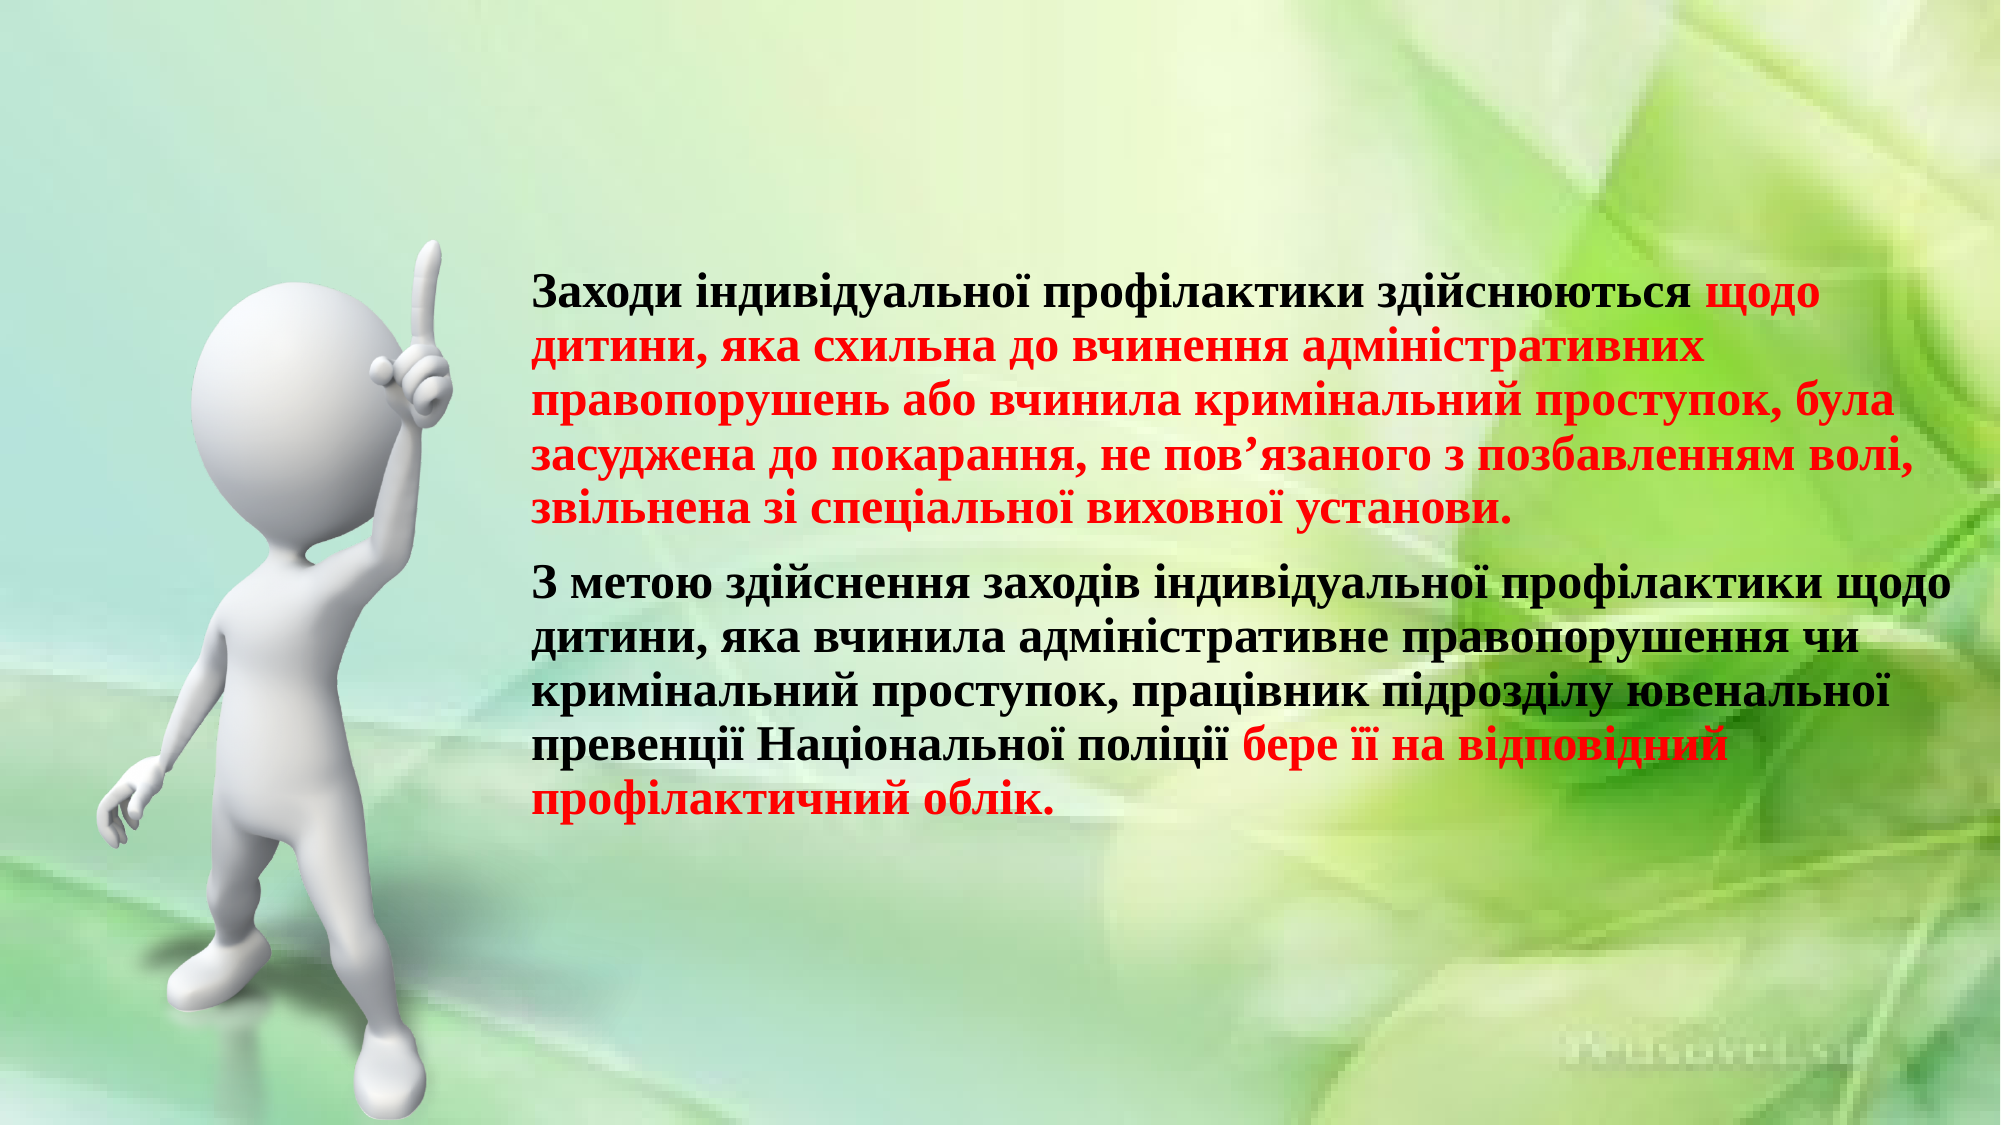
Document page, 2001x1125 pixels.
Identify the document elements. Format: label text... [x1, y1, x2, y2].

list Заходи індивідуальної профілактики здійснюються щодо дитини, яка схильна до вчинення адміністративних правопорушень або вчинила кримінальний проступок, була засуджена до покарання, не пов’язаного з позбавленням волі, звільнена зі спеціальної виховної установи. З метою здійснення заходів індивідуальної профілактики щодо дитини, яка вчинила адміністративне правопорушення чи кримінальний проступок, працівник підрозділу ювенальної превенції Національної поліції бере її на відповідний профілактичний облік. [643, 257, 1976, 1125]
picture [0, 0, 2001, 1125]
